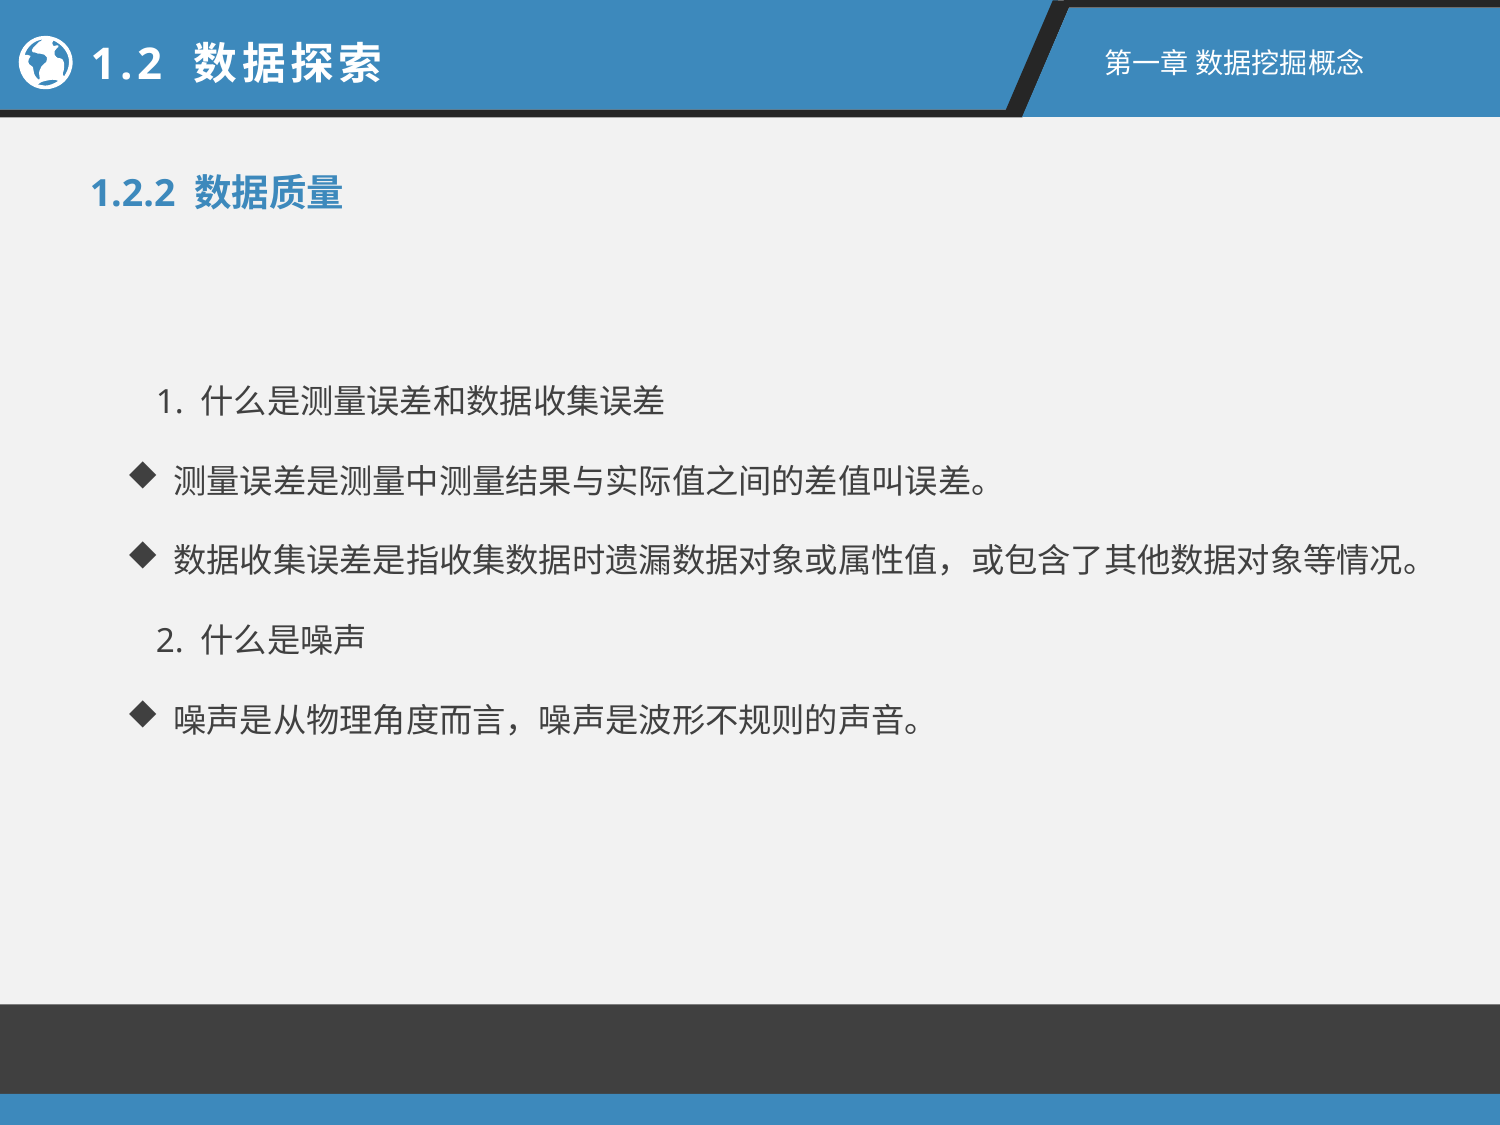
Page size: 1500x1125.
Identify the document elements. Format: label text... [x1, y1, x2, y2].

text_box [0, 1003, 1500, 1093]
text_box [0, 0, 1500, 118]
text_box [0, 1093, 1500, 1125]
text_box 1.2.2 数据质量 [75, 166, 843, 284]
text_box 1. 什么是测量误差和数据收集误差 测量误差是测量中测量结果与实际值之间的差值叫误差。 数据收集误差是指收集数据时遗漏数据对象或属性值，或包含了其他数据对象等情况。 2. 什么是噪声 噪声是从物理角度而言，噪声是波形不规则的声音。 [74, 332, 1454, 924]
